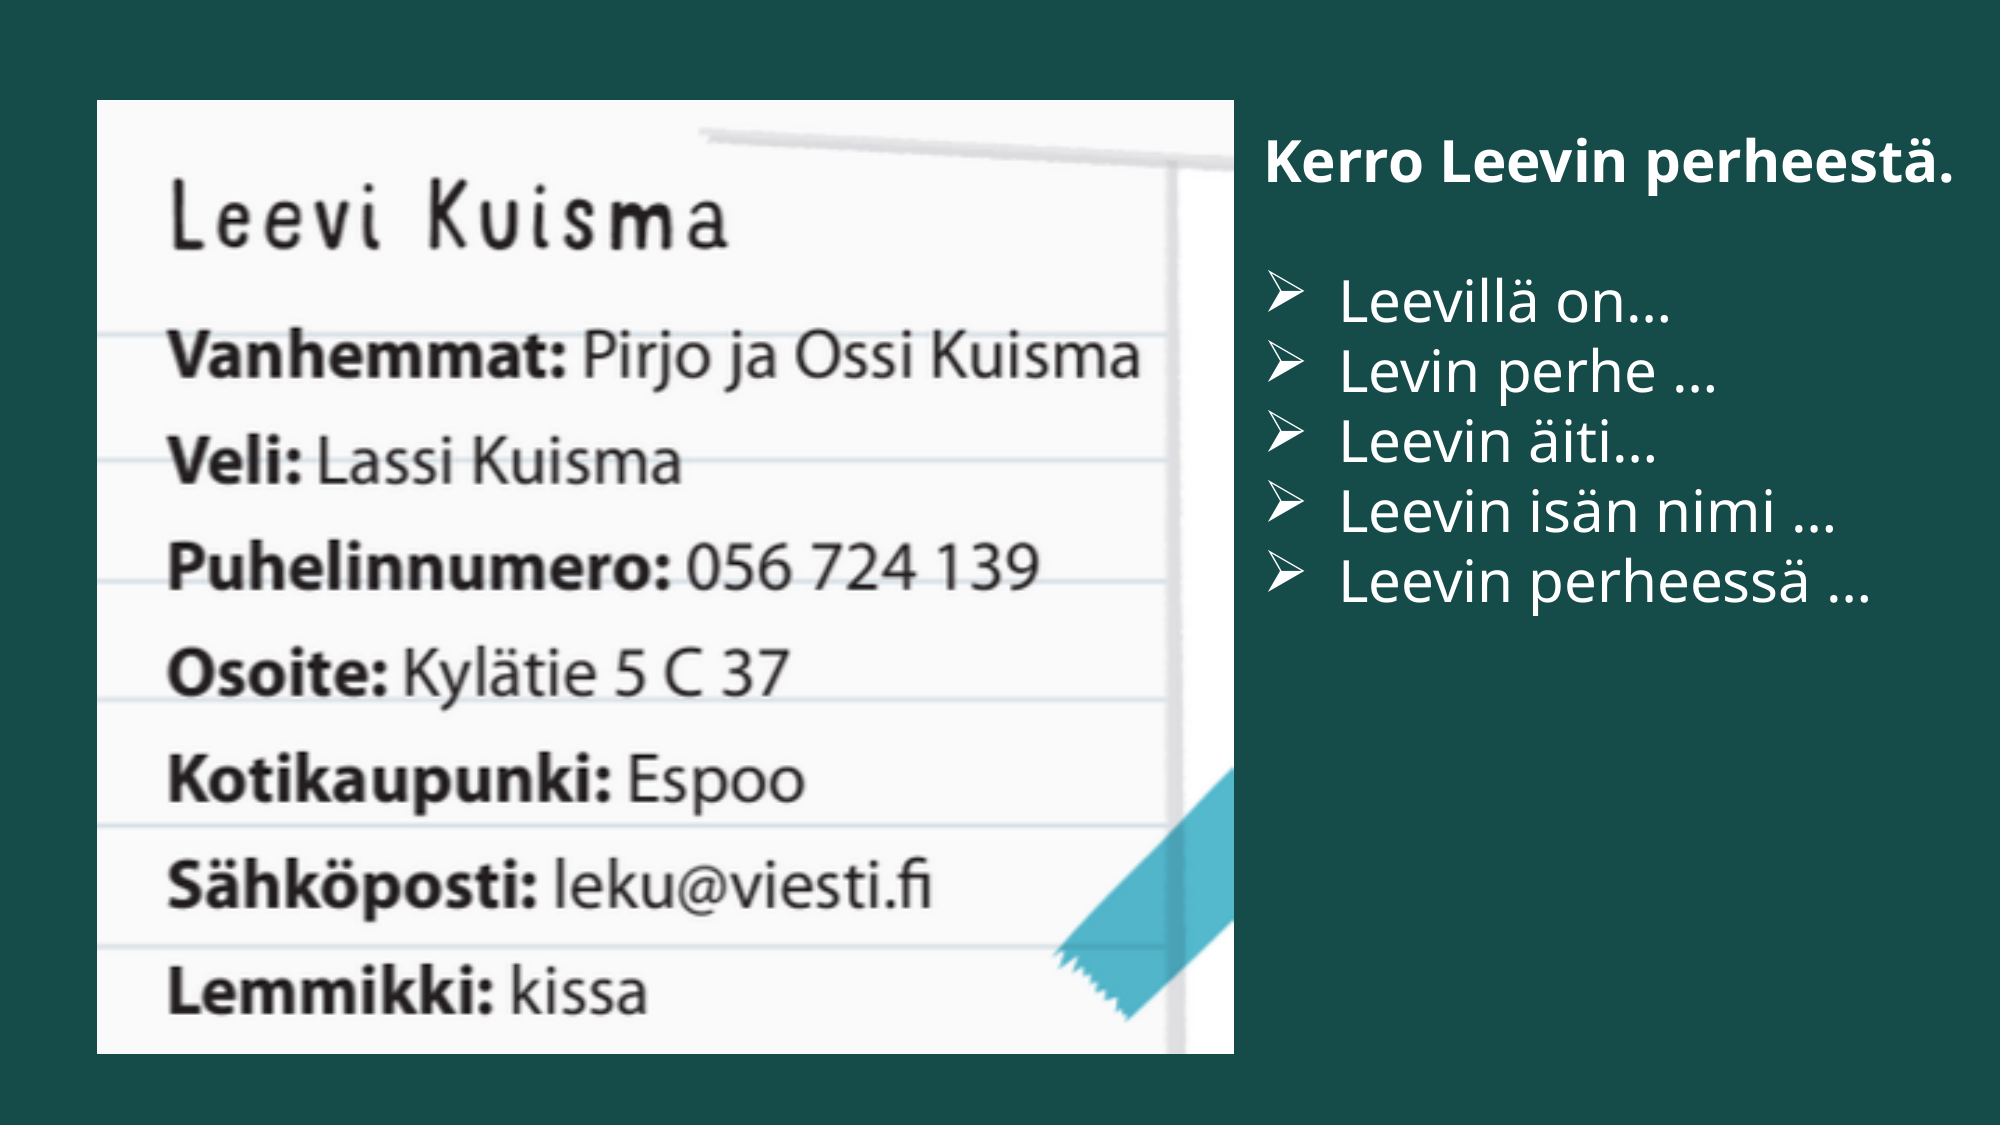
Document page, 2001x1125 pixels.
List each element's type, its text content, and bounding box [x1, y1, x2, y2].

picture [97, 100, 1234, 1054]
text_box Kerro Leevin perheestä. Leevillä on… Levin perhe … Leevin äiti… Leevin isän nimi … Leevin perheessä … [1248, 116, 2000, 622]
